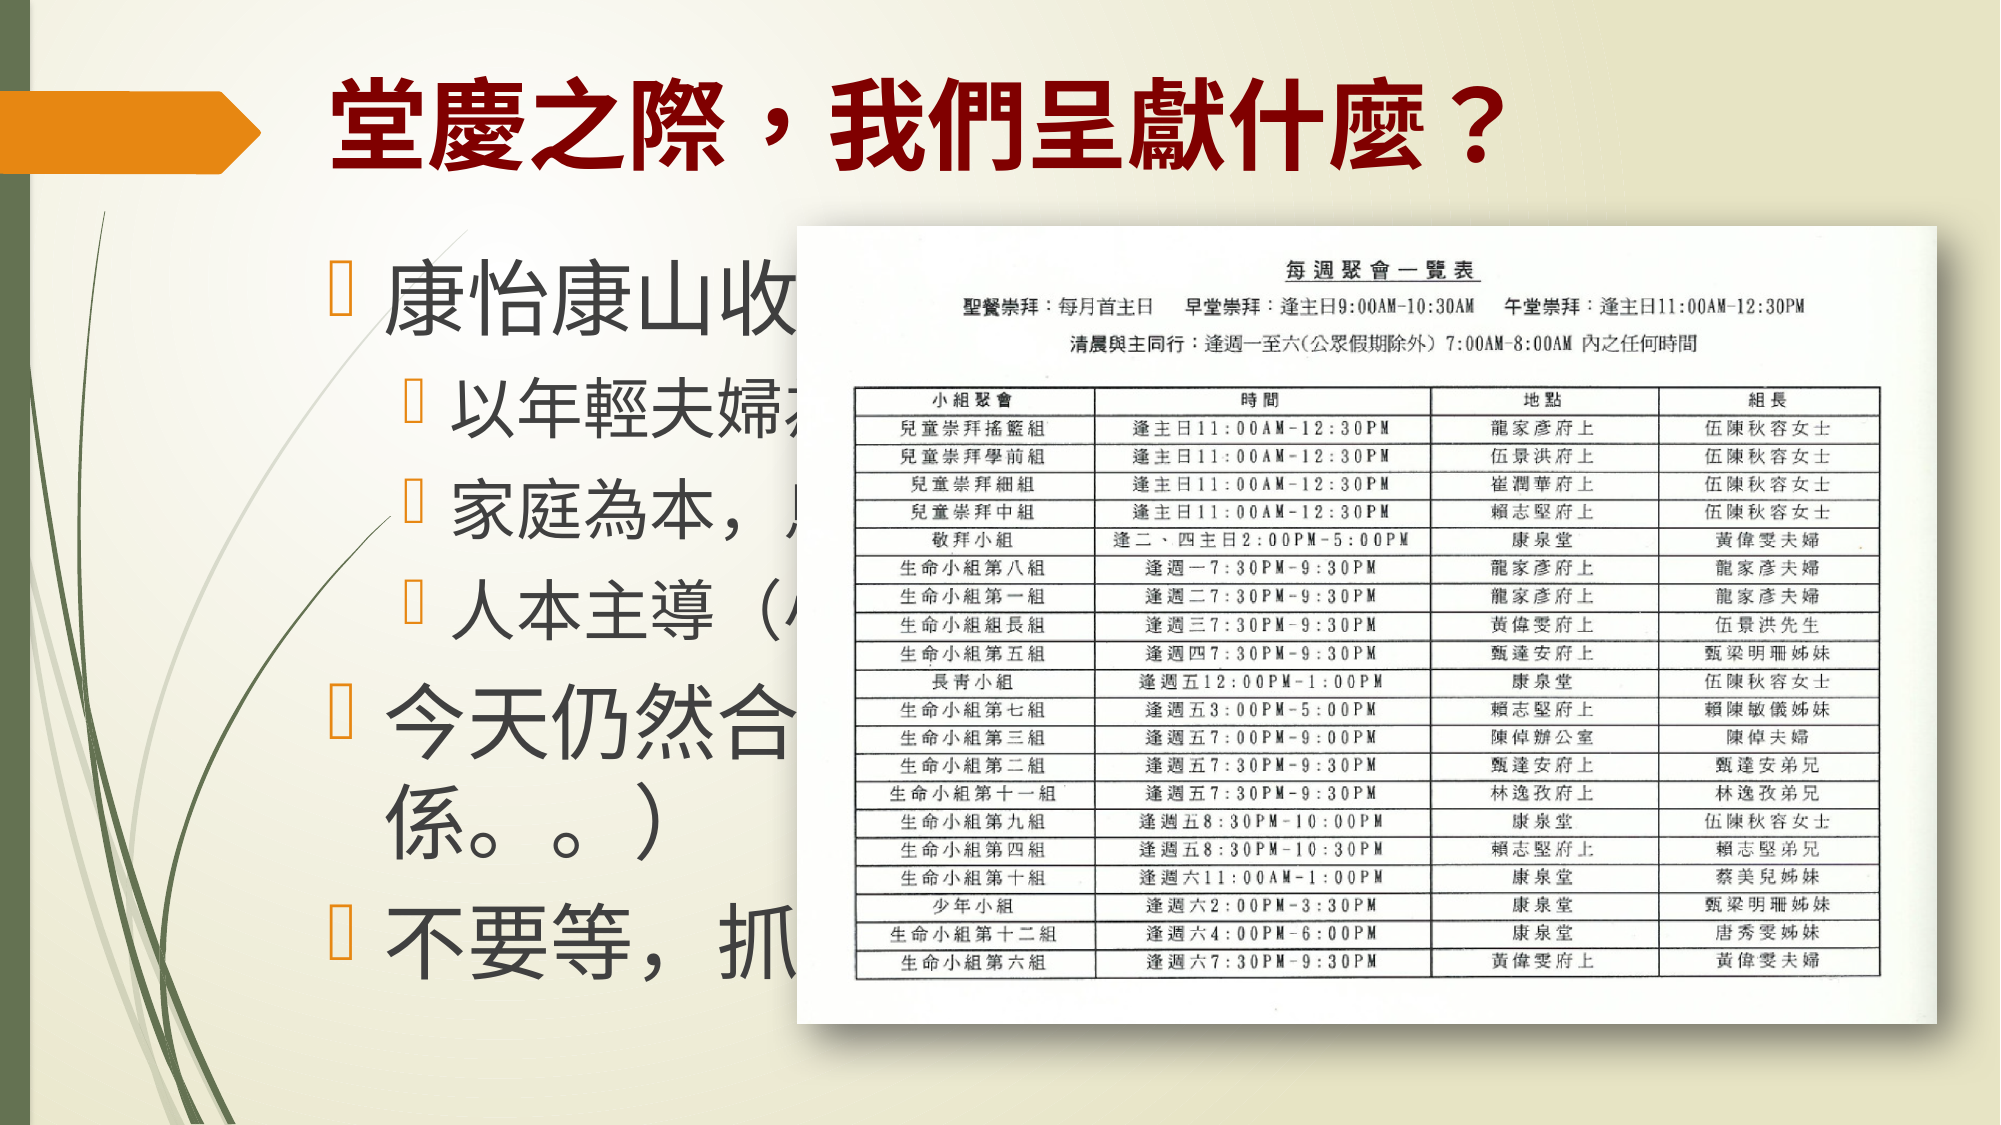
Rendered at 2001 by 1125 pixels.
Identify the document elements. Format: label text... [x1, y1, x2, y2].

list 康怡康山收莊稼，泉力門訓擴主家 以年輕夫婦為對象的教會 家庭為本，烏煙瘴氣？ 人本主導（小組） 今天仍然合用（走出去，鄰舍關係。。） 不要等，抓緊機會 [312, 238, 786, 950]
title 堂慶之際，我們呈獻什麼？ [312, 55, 1853, 211]
picture [797, 226, 1937, 1025]
